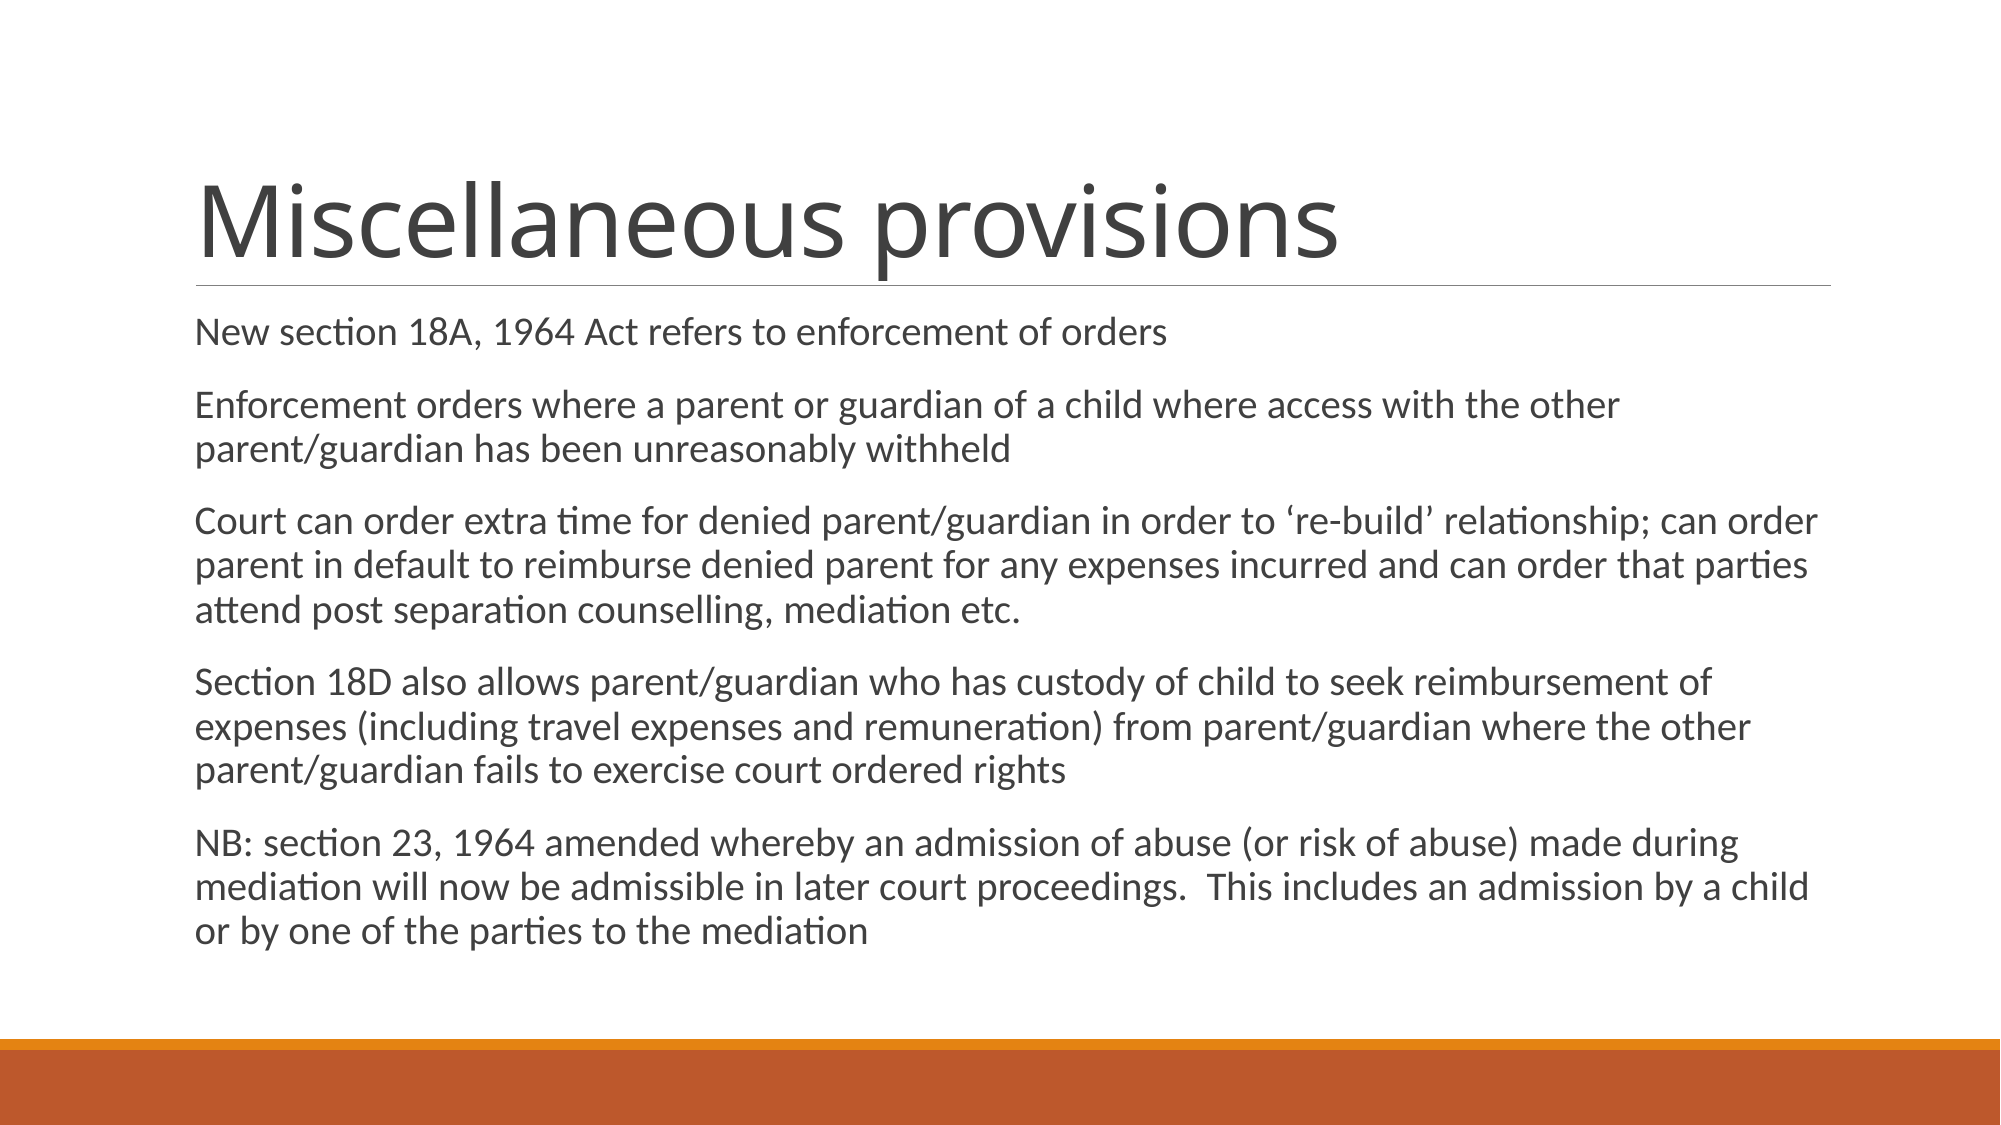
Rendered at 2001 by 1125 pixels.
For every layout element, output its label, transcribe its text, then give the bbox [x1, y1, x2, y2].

list New section 18A, 1964 Act refers to enforcement of orders Enforcement orders where a parent or guardian of a child where access with the other parent/guardian has been unreasonably withheld Court can order extra time for denied parent/guardian in order to ‘re-build’ relationship; can order parent in default to reimburse denied parent for any expenses incurred and can order that parties attend post separation counselling, mediation etc. Section 18D also allows parent/guardian who has custody of child to seek reimbursement of expenses (including travel expenses and remuneration) from parent/guardian where the other parent/guardian fails to exercise court ordered rights NB: section 23, 1964 amended whereby an admission of abuse (or risk of abuse) made during mediation will now be admissible in later court proceedings. This includes an admission by a child or by one of the parties to the mediation [180, 302, 1830, 963]
title Miscellaneous provisions [180, 47, 1830, 285]
